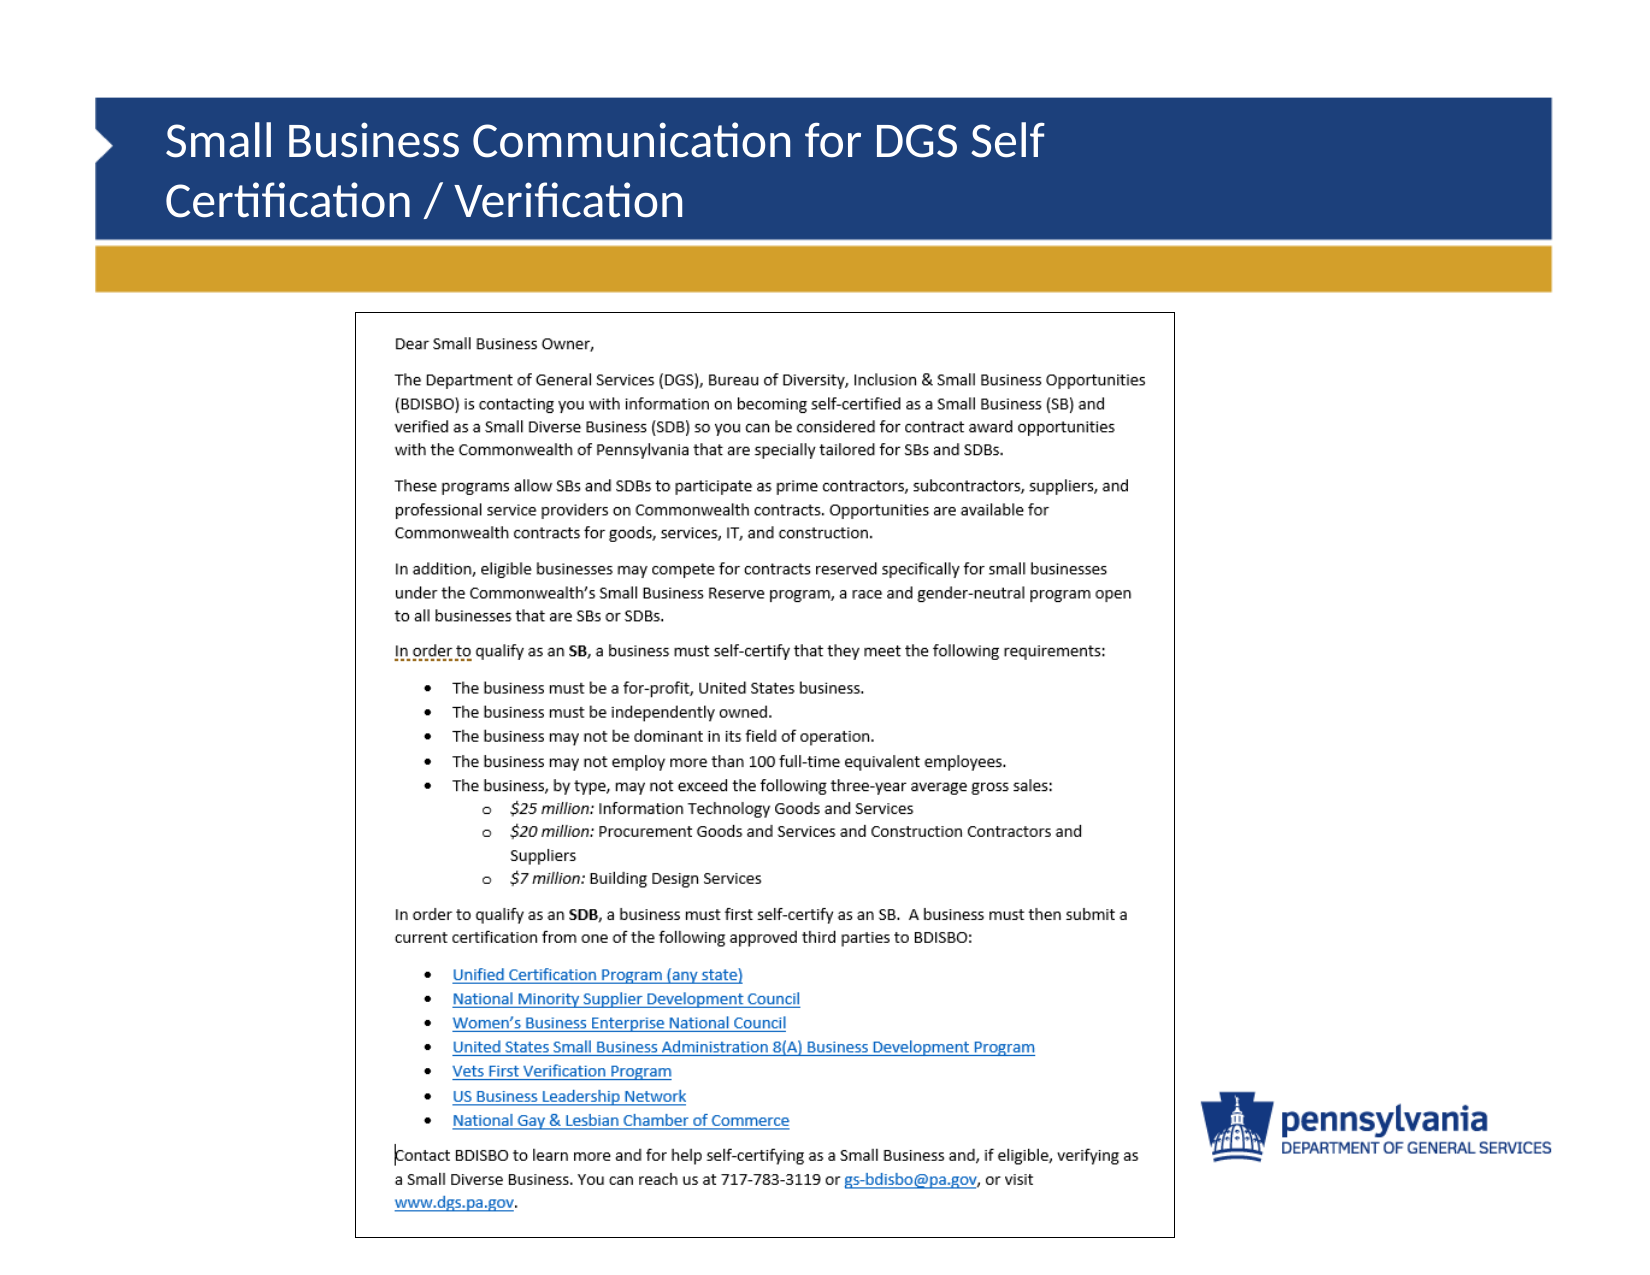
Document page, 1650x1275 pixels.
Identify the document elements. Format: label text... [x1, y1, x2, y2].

picture [74, 74, 1575, 1239]
text_box Small Business Communication for DGS Self Certification / Verification [149, 99, 1275, 235]
